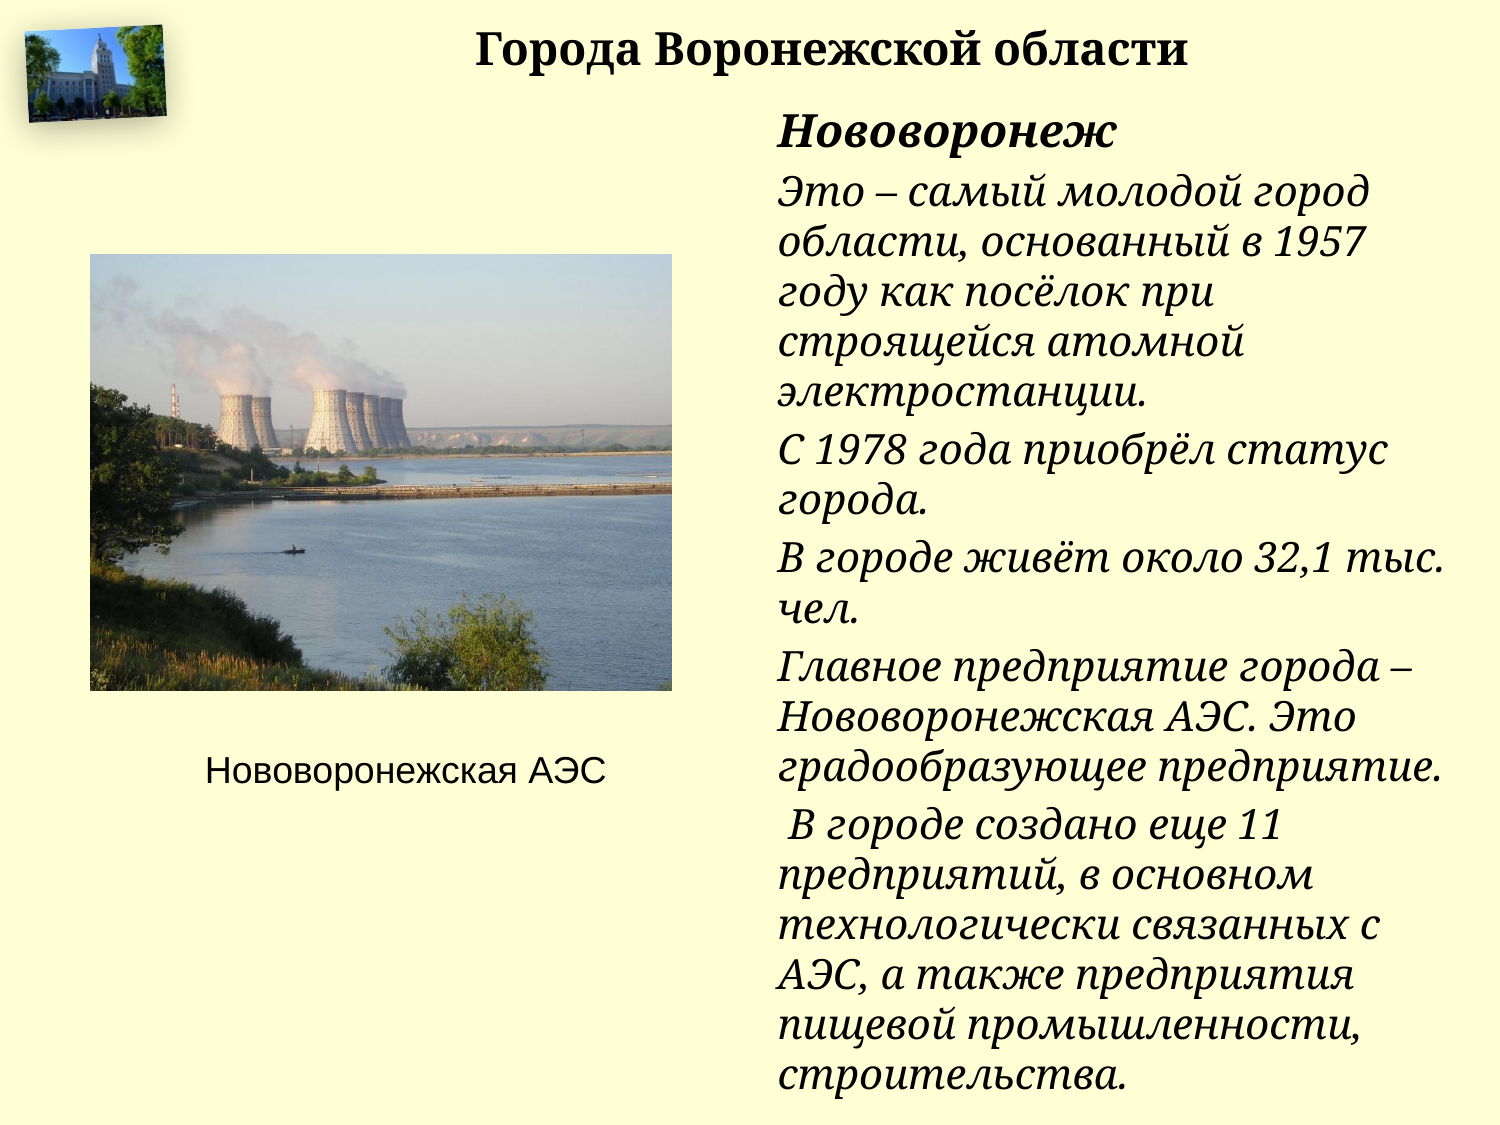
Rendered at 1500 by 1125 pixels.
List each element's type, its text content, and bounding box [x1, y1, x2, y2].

list Нововоронеж Это – самый молодой город области, основанный в 1957 году как посёлок при строящейся атомной электростанции. С 1978 года приобрёл статус города. В городе живёт около 32,1 тыс. чел. Главное предприятие города – Нововоронежская АЭС. Это градообразующее предприятие. В городе создано еще 11 предприятий, в основном технологически связанных с АЭС, а также предприятия пищевой промышленности, строительства. [762, 93, 1477, 1091]
text_box Нововоронежская АЭС [190, 738, 622, 798]
picture [25, 25, 167, 122]
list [90, 254, 672, 691]
title Города Воронежской области [163, 0, 1500, 94]
